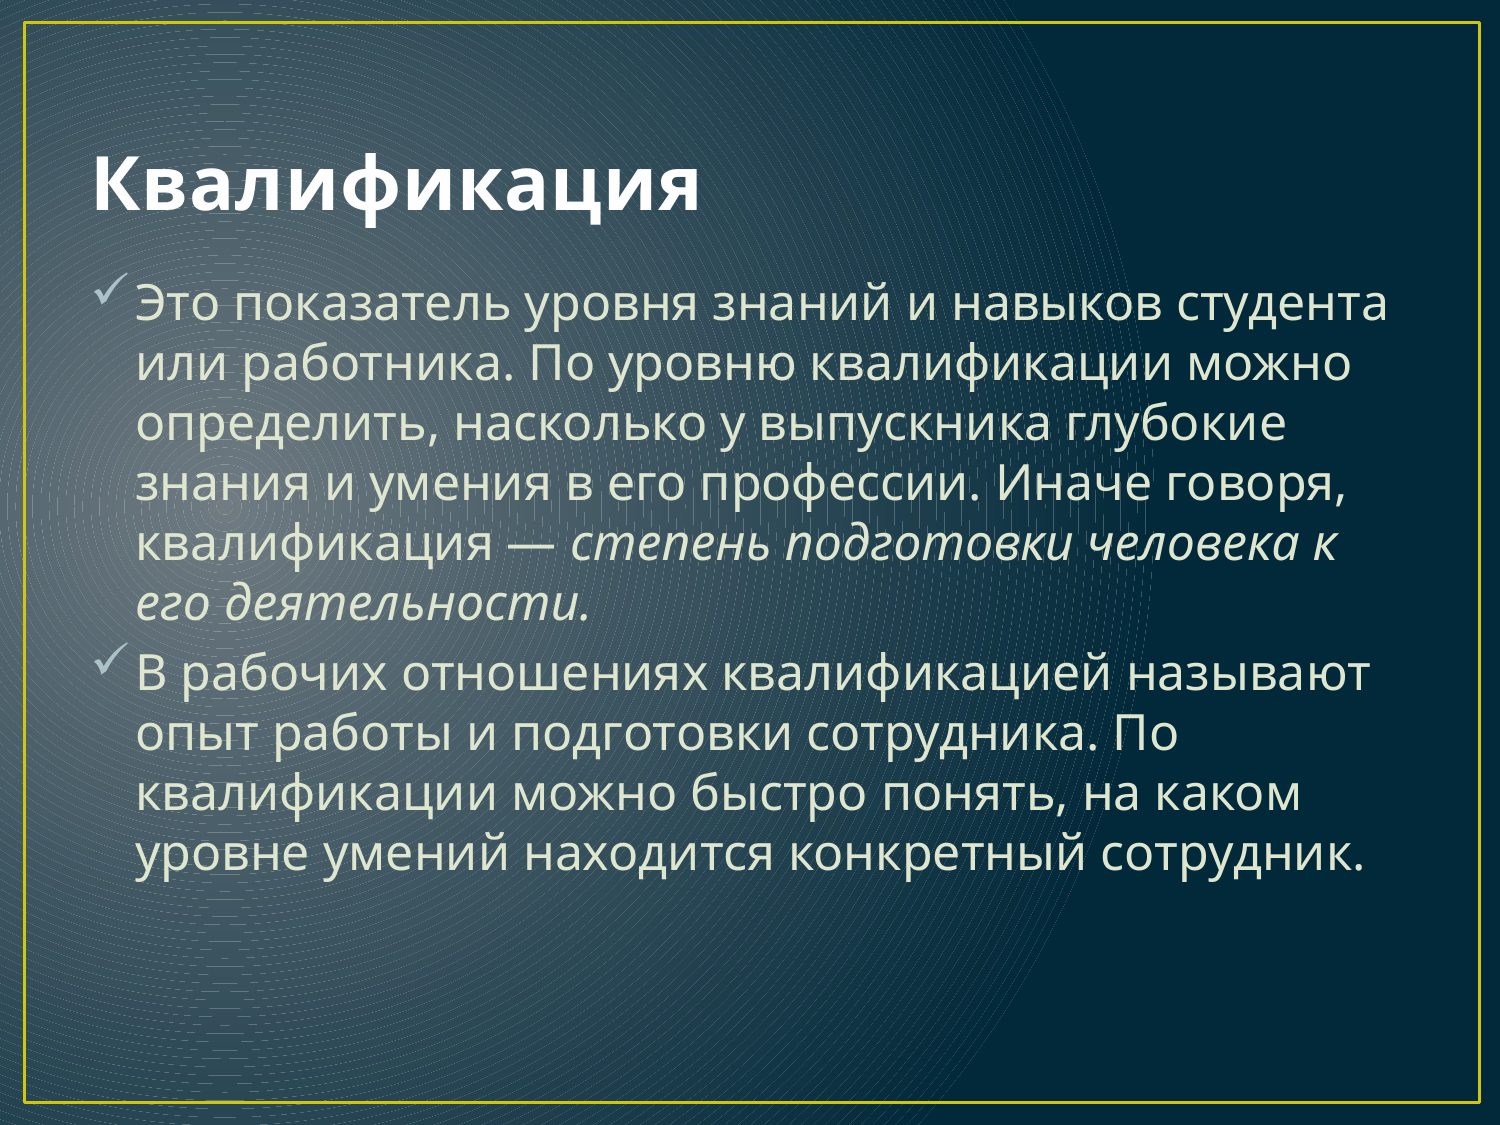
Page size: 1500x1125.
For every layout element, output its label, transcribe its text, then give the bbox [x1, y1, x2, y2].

title Квалификация [75, 45, 1425, 233]
list Это показатель уровня знаний и навыков студента или работника. По уровню квалификации можно определить, насколько у выпускника глубокие знания и умения в его профессии. Иначе говоря, квалификация — степень подготовки человека к его деятельности. В рабочих отношениях квалификацией называют опыт работы и подготовки сотрудника. По квалификации можно быстро понять, на каком уровне умений находится конкретный сотрудник. [75, 262, 1425, 1005]
